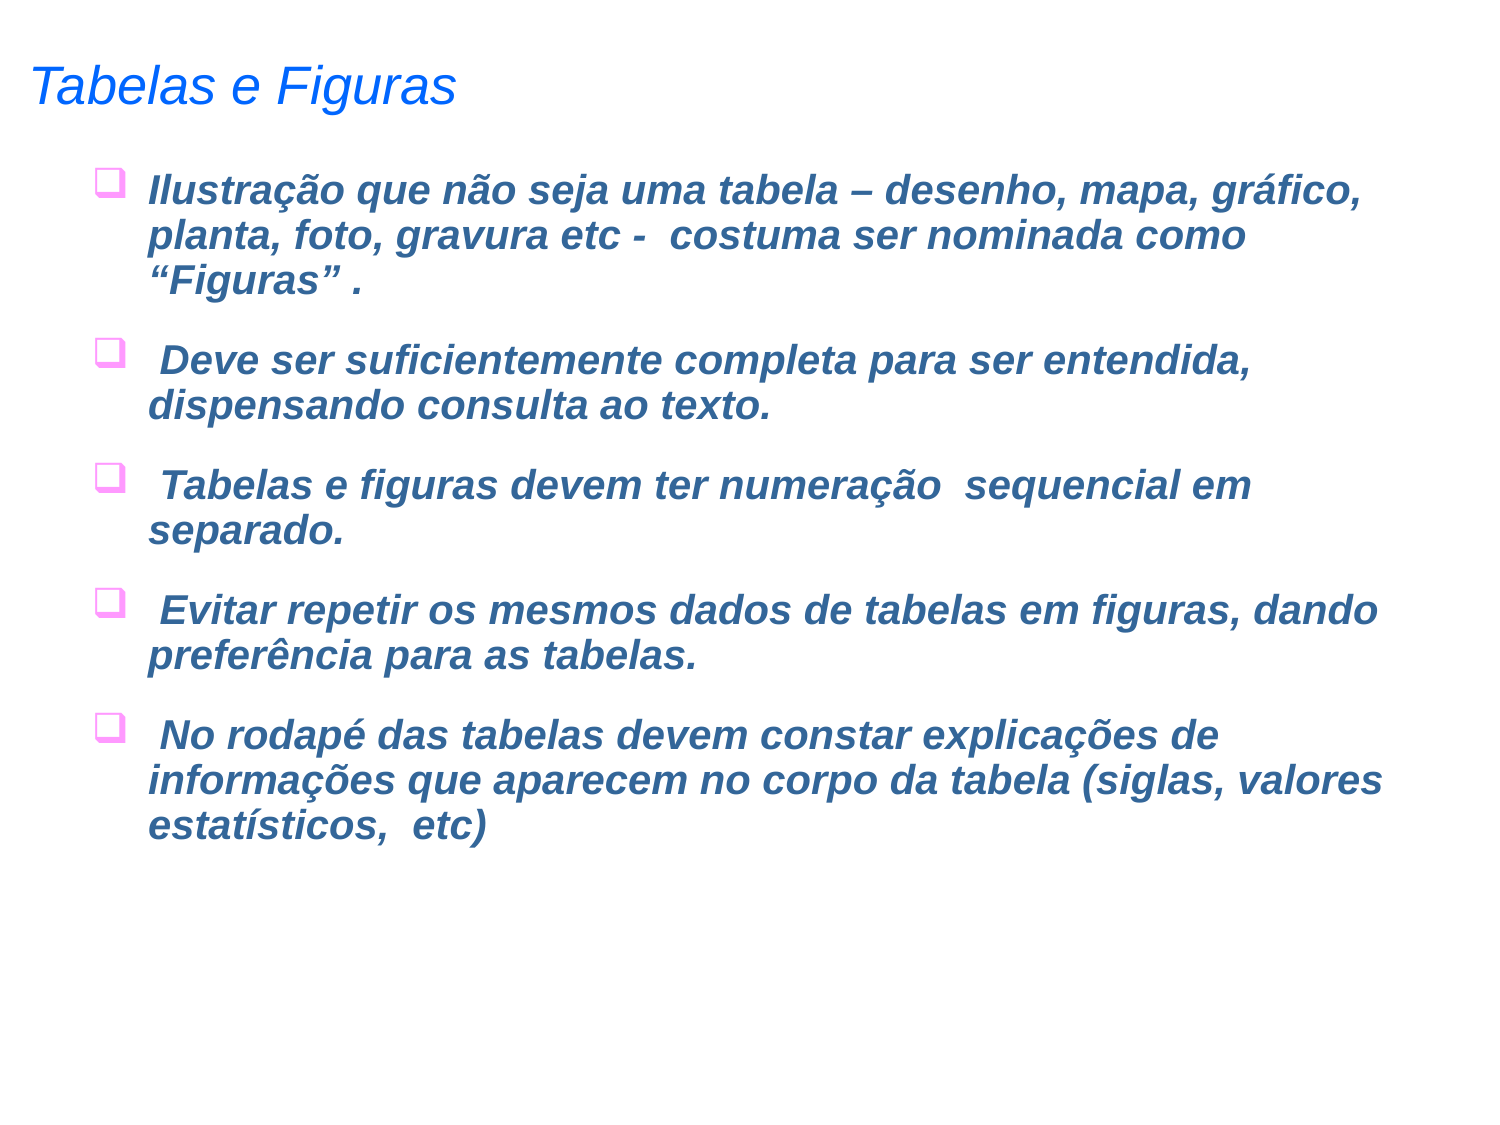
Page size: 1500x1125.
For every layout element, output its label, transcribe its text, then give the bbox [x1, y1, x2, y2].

list Ilustração que não seja uma tabela – desenho, mapa, gráfico, planta, foto, gravura etc - costuma ser nominada como “Figuras” . Deve ser suficientemente completa para ser entendida, dispensando consulta ao texto. Tabelas e figuras devem ter numeração sequencial em separado. Evitar repetir os mesmos dados de tabelas em figuras, dando preferência para as tabelas. No rodapé das tabelas devem constar explicações de informações que aparecem no corpo da tabela (siglas, valores estatísticos, etc) [76, 160, 1428, 904]
text_box Tabelas e Figuras [13, 0, 1412, 166]
